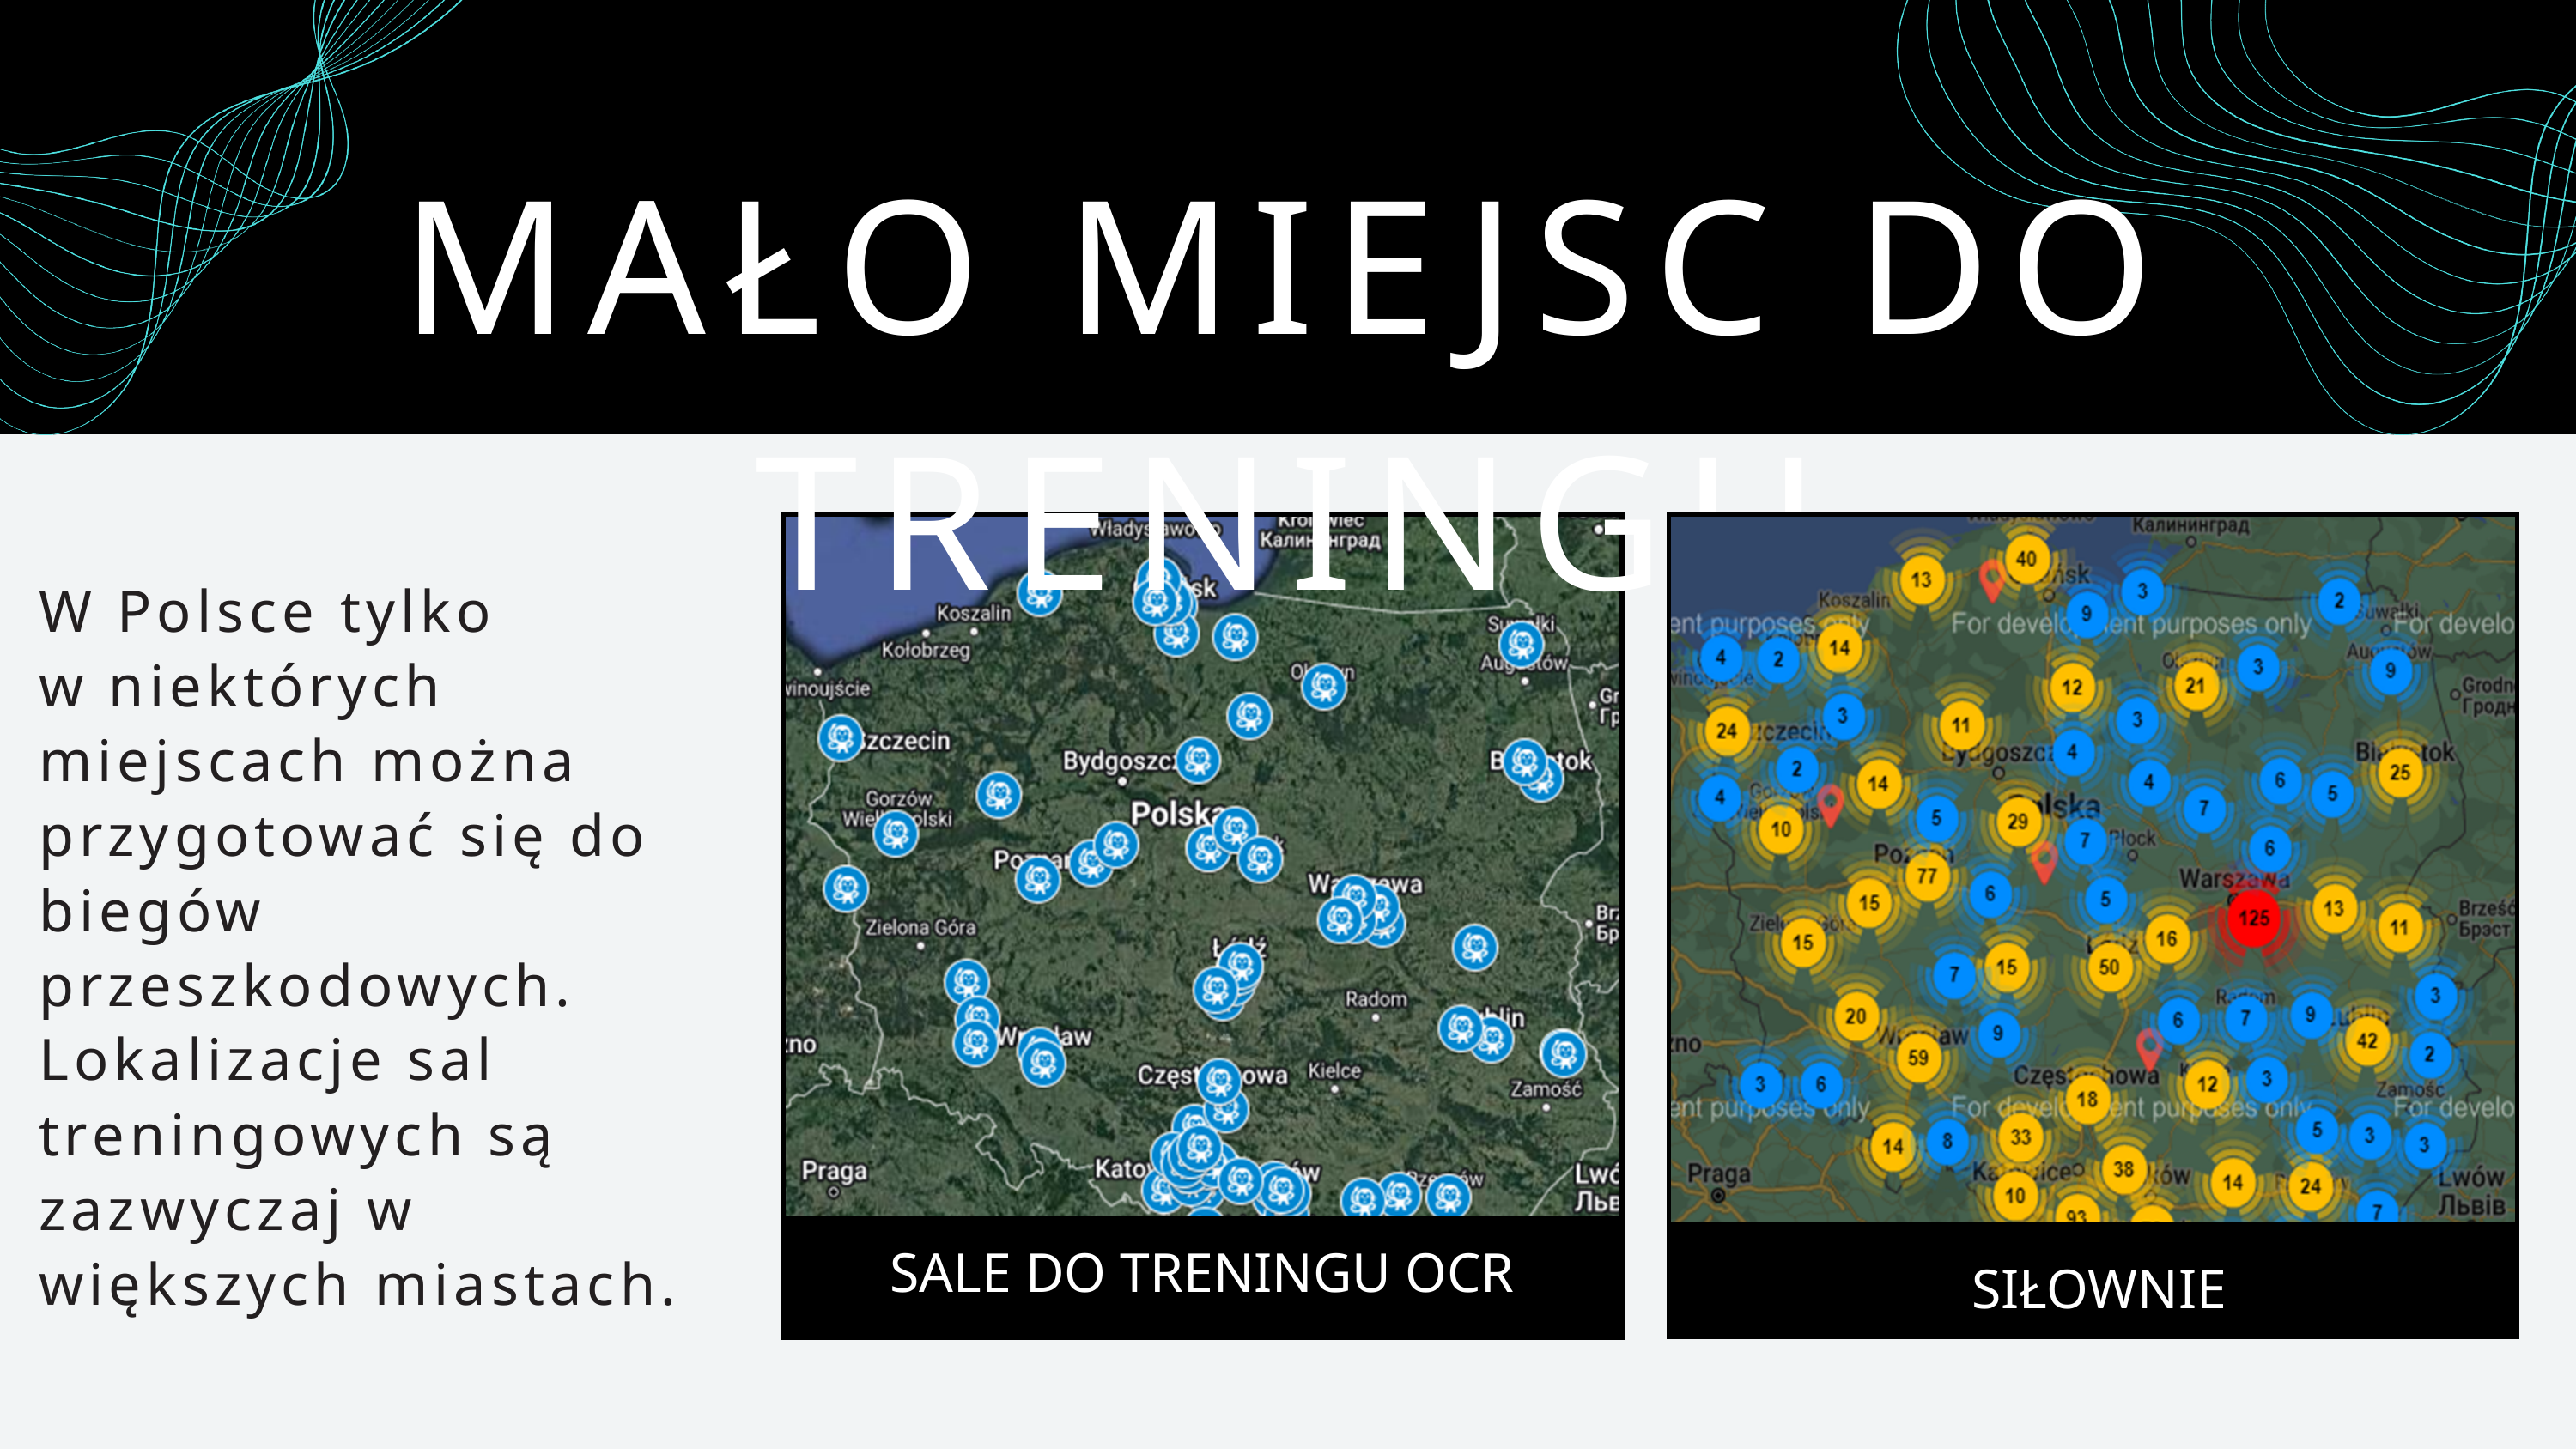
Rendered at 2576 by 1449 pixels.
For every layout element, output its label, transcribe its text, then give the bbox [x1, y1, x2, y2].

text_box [782, 1217, 1623, 1337]
text_box [1668, 514, 2518, 1206]
text_box MAŁO MIEJSC DO TRENINGU [0, 445, 2576, 628]
text_box [782, 628, 1623, 1216]
text_box W Polsce tylko w niektórych miejscach można przygotować się do biegów przeszkodowych. Lokalizacje sal treningowych są zazwyczaj w większych miastach. [39, 569, 751, 1317]
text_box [1668, 1207, 2524, 1337]
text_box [0, 0, 2576, 435]
